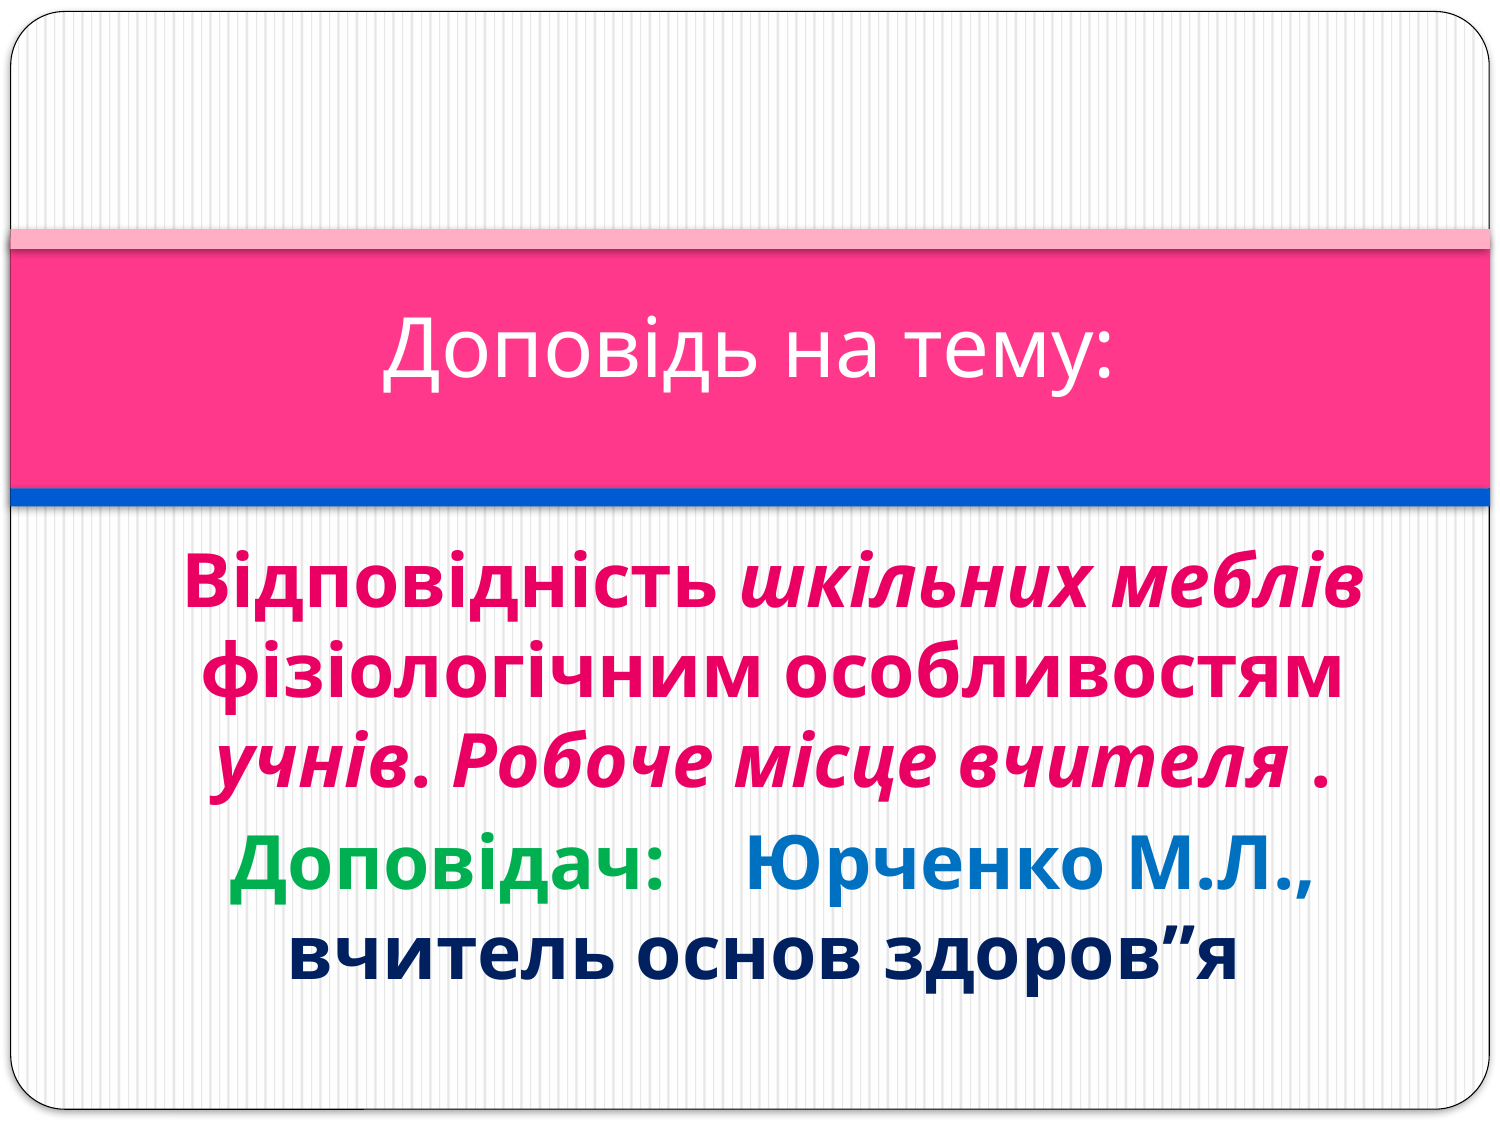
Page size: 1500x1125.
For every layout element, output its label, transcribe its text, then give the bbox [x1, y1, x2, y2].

subtitle Відповідність шкільних меблів фізіологічним особливостям учнів. Робоче місце вчителя . Доповідач: Юрченко М.Л., вчитель основ здоров”я [159, 525, 1388, 823]
title Доповідь на тему: [75, 208, 1425, 489]
